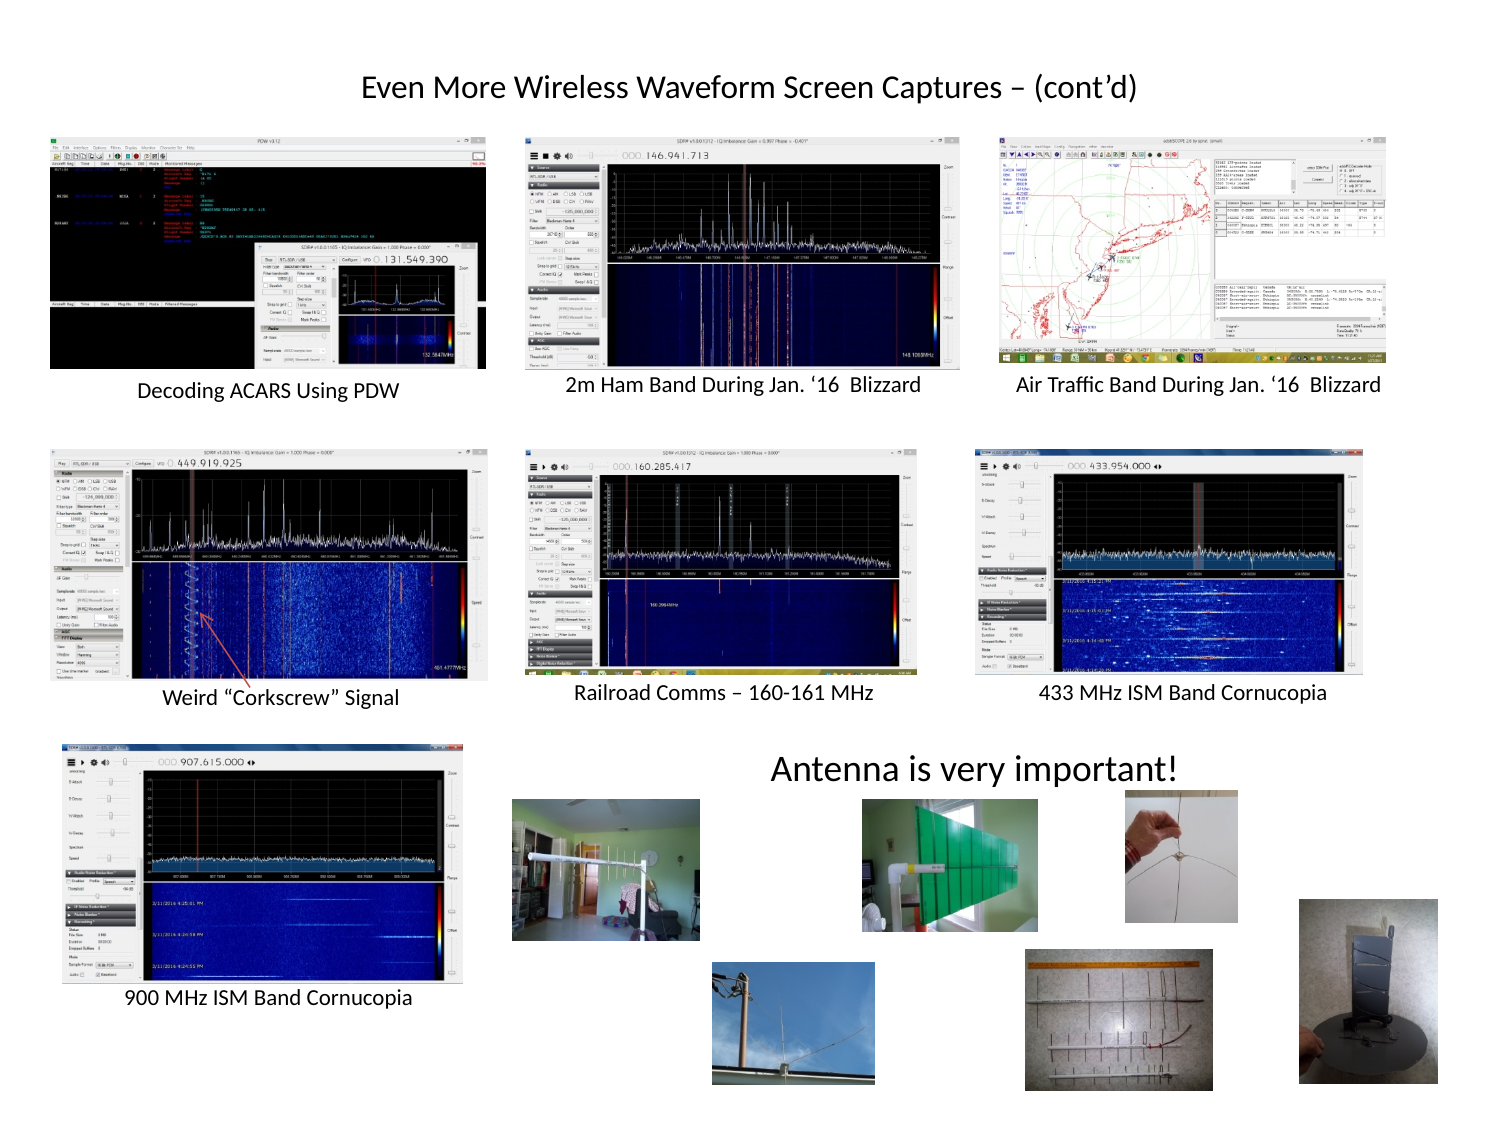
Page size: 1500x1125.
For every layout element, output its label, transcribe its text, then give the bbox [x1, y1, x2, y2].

picture [524, 449, 917, 676]
title Even More Wireless Waveform Screen Captures – (cont’d) [75, 45, 1425, 125]
picture [49, 137, 486, 370]
picture [862, 799, 1038, 932]
picture [1024, 949, 1213, 1091]
picture [974, 449, 1363, 676]
picture [1124, 790, 1238, 923]
text_box Air Traffic Band During Jan. ‘16 Blizzard [980, 362, 1418, 405]
picture [49, 448, 488, 681]
text_box Antenna is very important! [587, 736, 1363, 796]
picture [1299, 899, 1438, 1084]
text_box Railroad Comms – 160-161 MHz [505, 670, 943, 713]
picture [62, 744, 463, 984]
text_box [199, 612, 251, 688]
picture [512, 799, 701, 941]
text_box 2m Ham Band During Jan. ‘16 Blizzard [524, 376, 963, 405]
picture [999, 137, 1386, 363]
picture [524, 137, 960, 371]
text_box Decoding ACARS Using PDW [49, 375, 488, 411]
picture [712, 962, 876, 1085]
text_box 433 MHz ISM Band Cornucopia [964, 670, 1403, 713]
text_box Weird “Corkscrew” Signal [62, 675, 500, 718]
text_box 900 MHz ISM Band Cornucopia [49, 975, 488, 1018]
